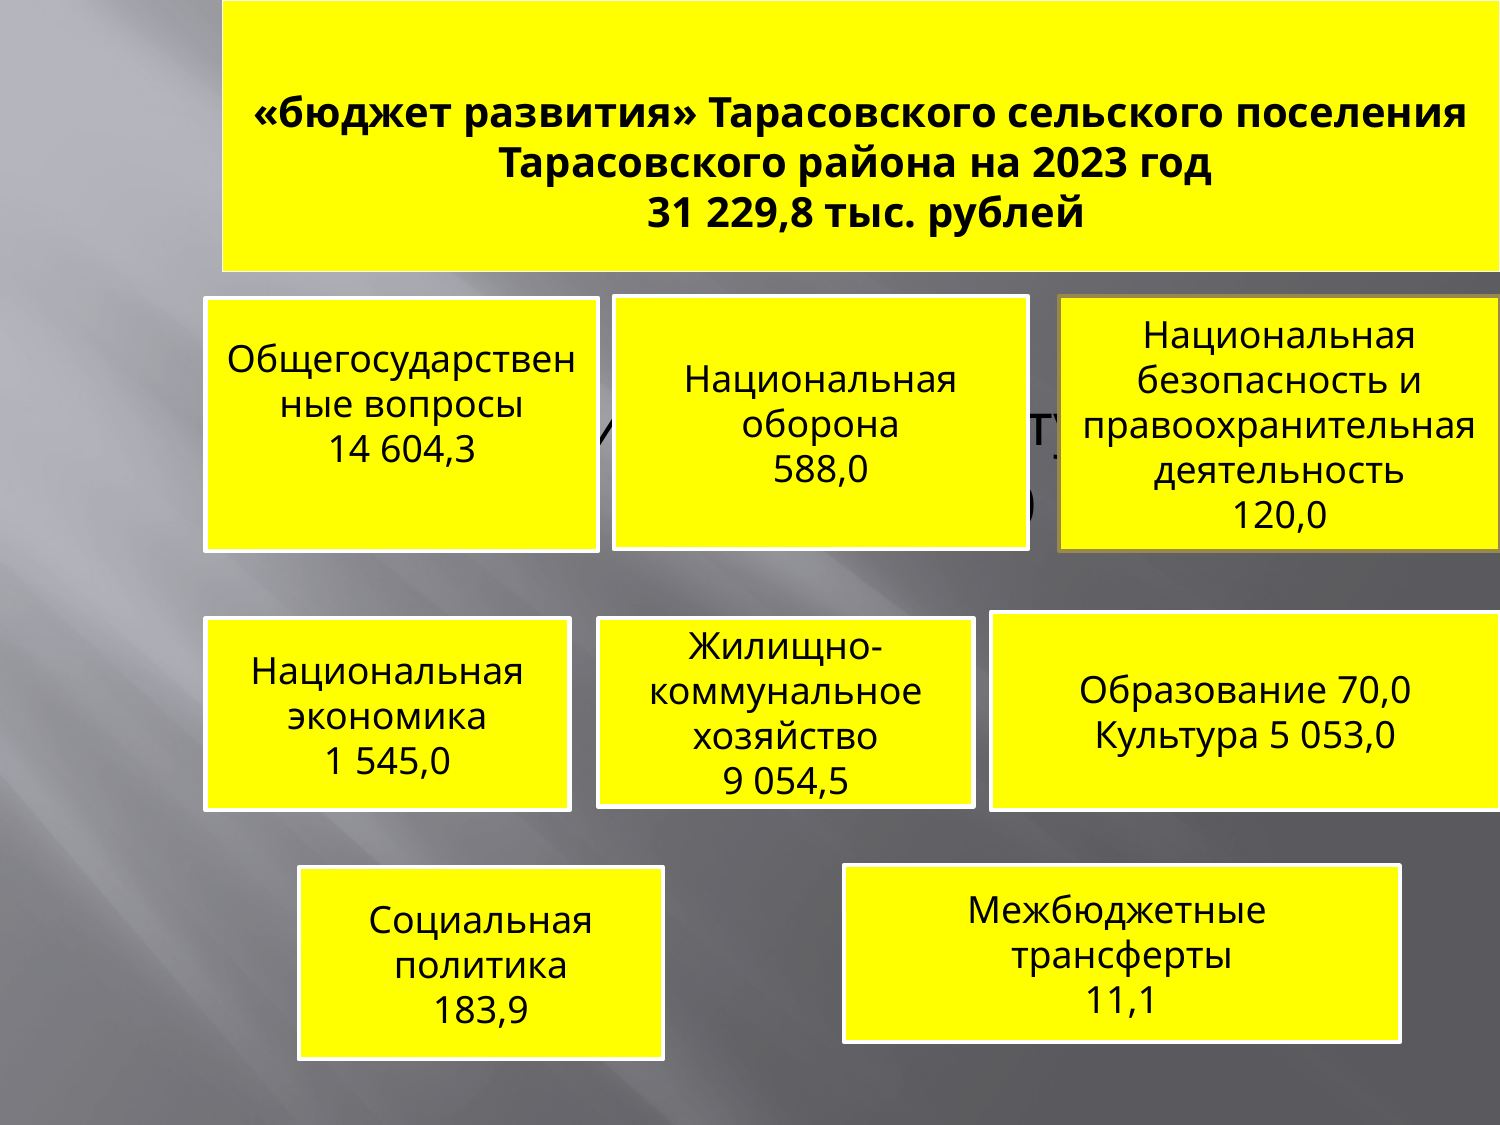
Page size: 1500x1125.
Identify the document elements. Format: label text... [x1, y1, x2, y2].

text_box Жилищно-коммунальное хозяйство 9 054,5 [596, 616, 976, 809]
title «бюджет развития» Тарасовского сельского поселения Тарасовского района на 2023 год 31 229,8 тыс. рублей [222, 0, 1500, 272]
text_box Межбюджетные трансферты 11,1 [842, 863, 1402, 1044]
text_box Социальная политика 183,9 [297, 865, 665, 1061]
text_box Общегосударственные вопросы 14 604,3 [203, 296, 600, 553]
text_box Национальная оборона 588,0 [612, 294, 1030, 551]
text_box Образование 70,0 Культура 5 053,0 [989, 610, 1500, 812]
text_box Национальная экономика 1 545,0 [203, 616, 572, 812]
text_box Национальная безопасность и правоохранительная деятельность 120,0 [1057, 294, 1500, 553]
list Физическая культура и спорт 177.0 [335, 298, 1500, 1082]
